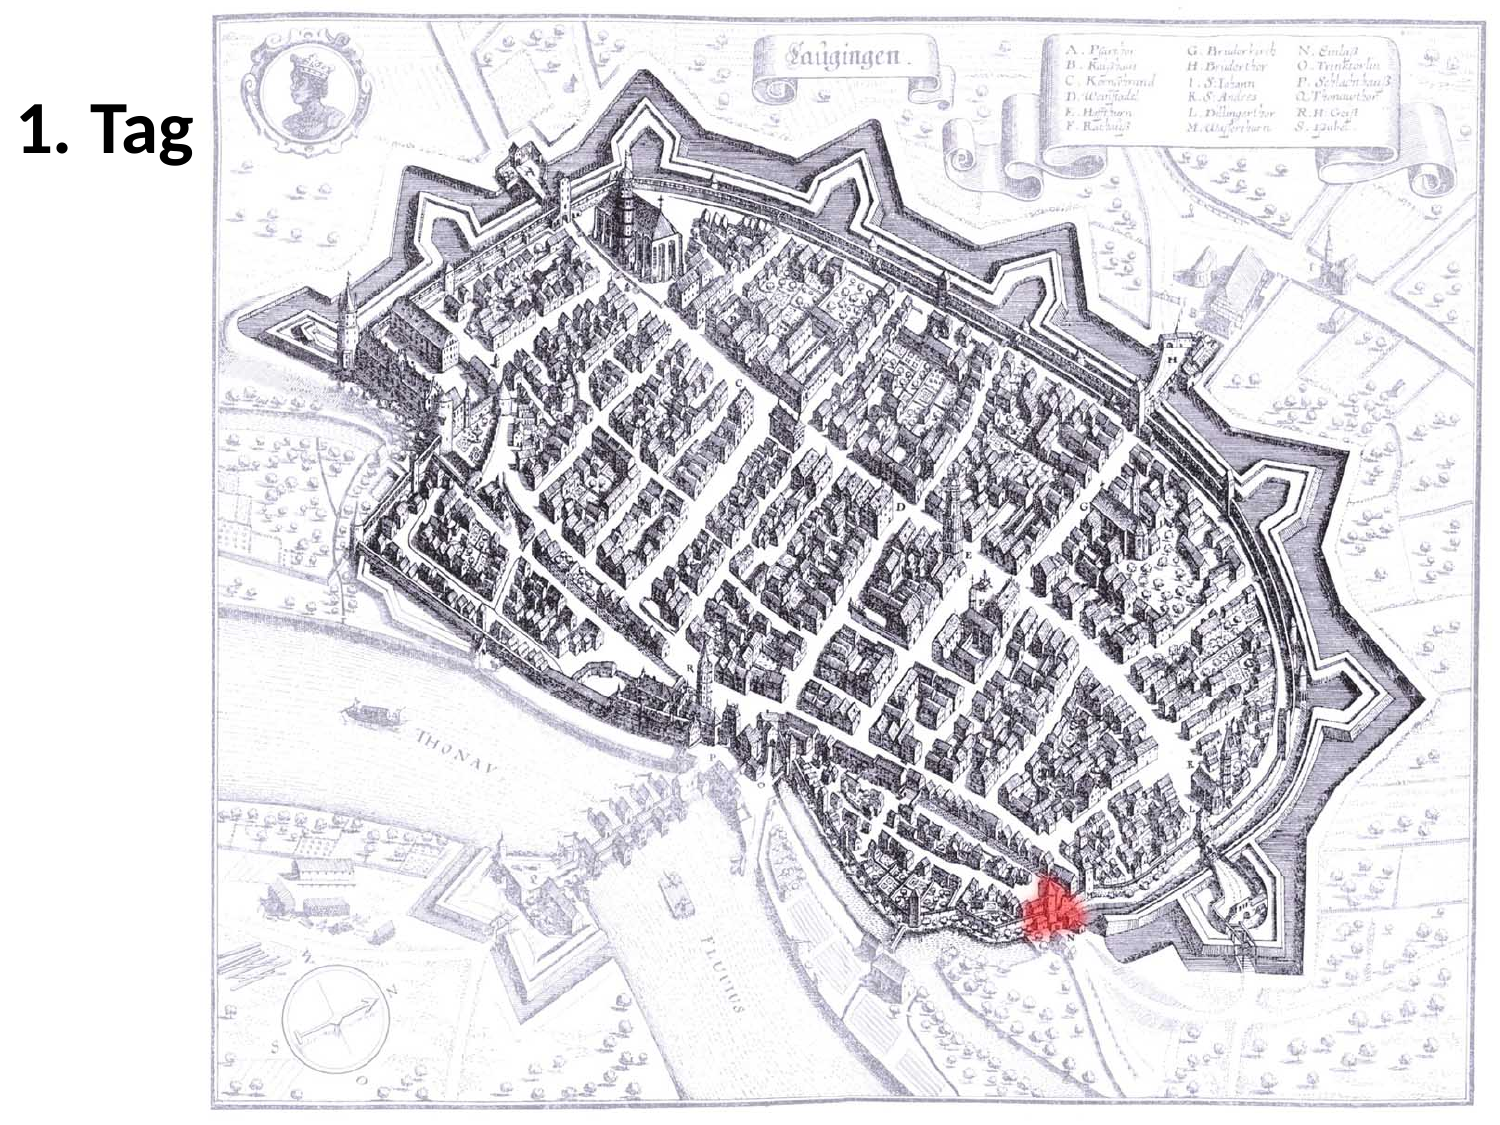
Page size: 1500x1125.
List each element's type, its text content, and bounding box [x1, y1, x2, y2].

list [200, 0, 1500, 1123]
title 1. Tag [0, 0, 198, 248]
